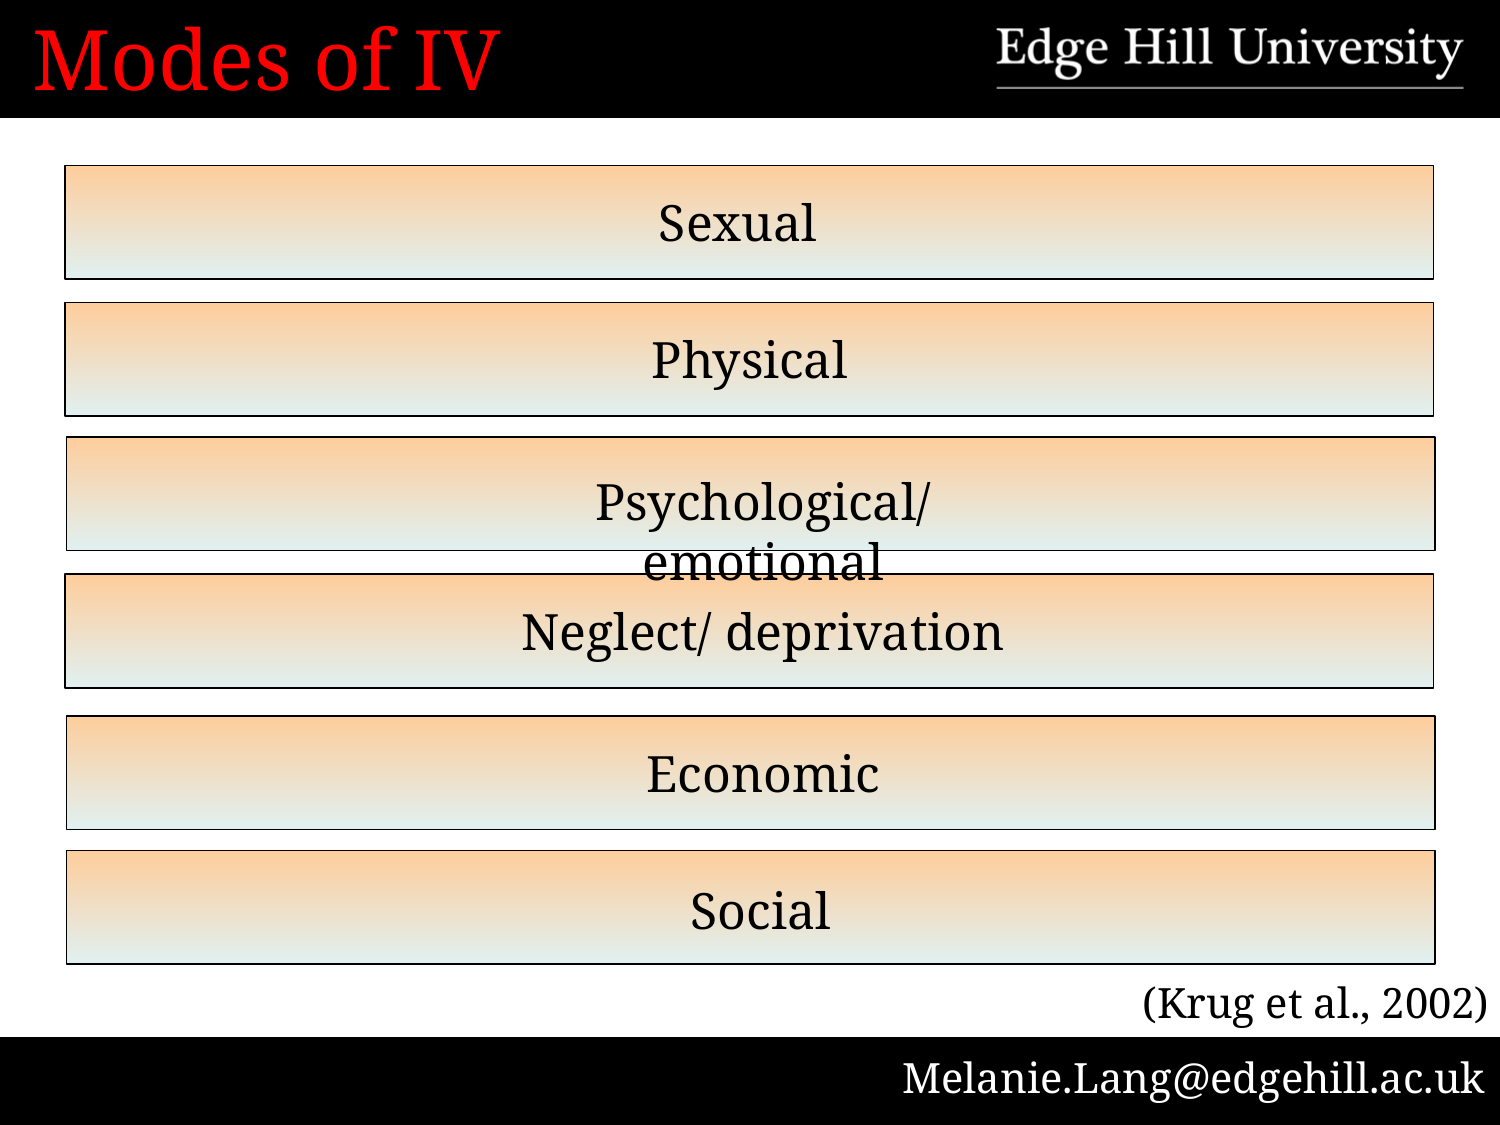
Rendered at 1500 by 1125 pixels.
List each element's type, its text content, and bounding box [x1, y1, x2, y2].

text_box [66, 437, 1436, 551]
text_box [66, 715, 1436, 830]
text_box [66, 850, 1436, 965]
text_box [64, 165, 1434, 279]
text_box Social [465, 871, 1056, 947]
text_box (Krug et al., 2002) [1128, 969, 1500, 1035]
text_box Sexual [442, 184, 1034, 260]
text_box [64, 302, 1434, 417]
picture [0, 0, 1500, 118]
title Modes of IV [17, 0, 1175, 114]
text_box Melanie.Lang@edgehill.ac.uk [832, 1044, 1500, 1109]
text_box Psychological/ emotional [467, 463, 1059, 598]
text_box Neglect/ deprivation [467, 598, 1059, 668]
text_box [64, 574, 1434, 688]
text_box Economic [467, 734, 1059, 810]
text_box Physical [454, 321, 1046, 397]
